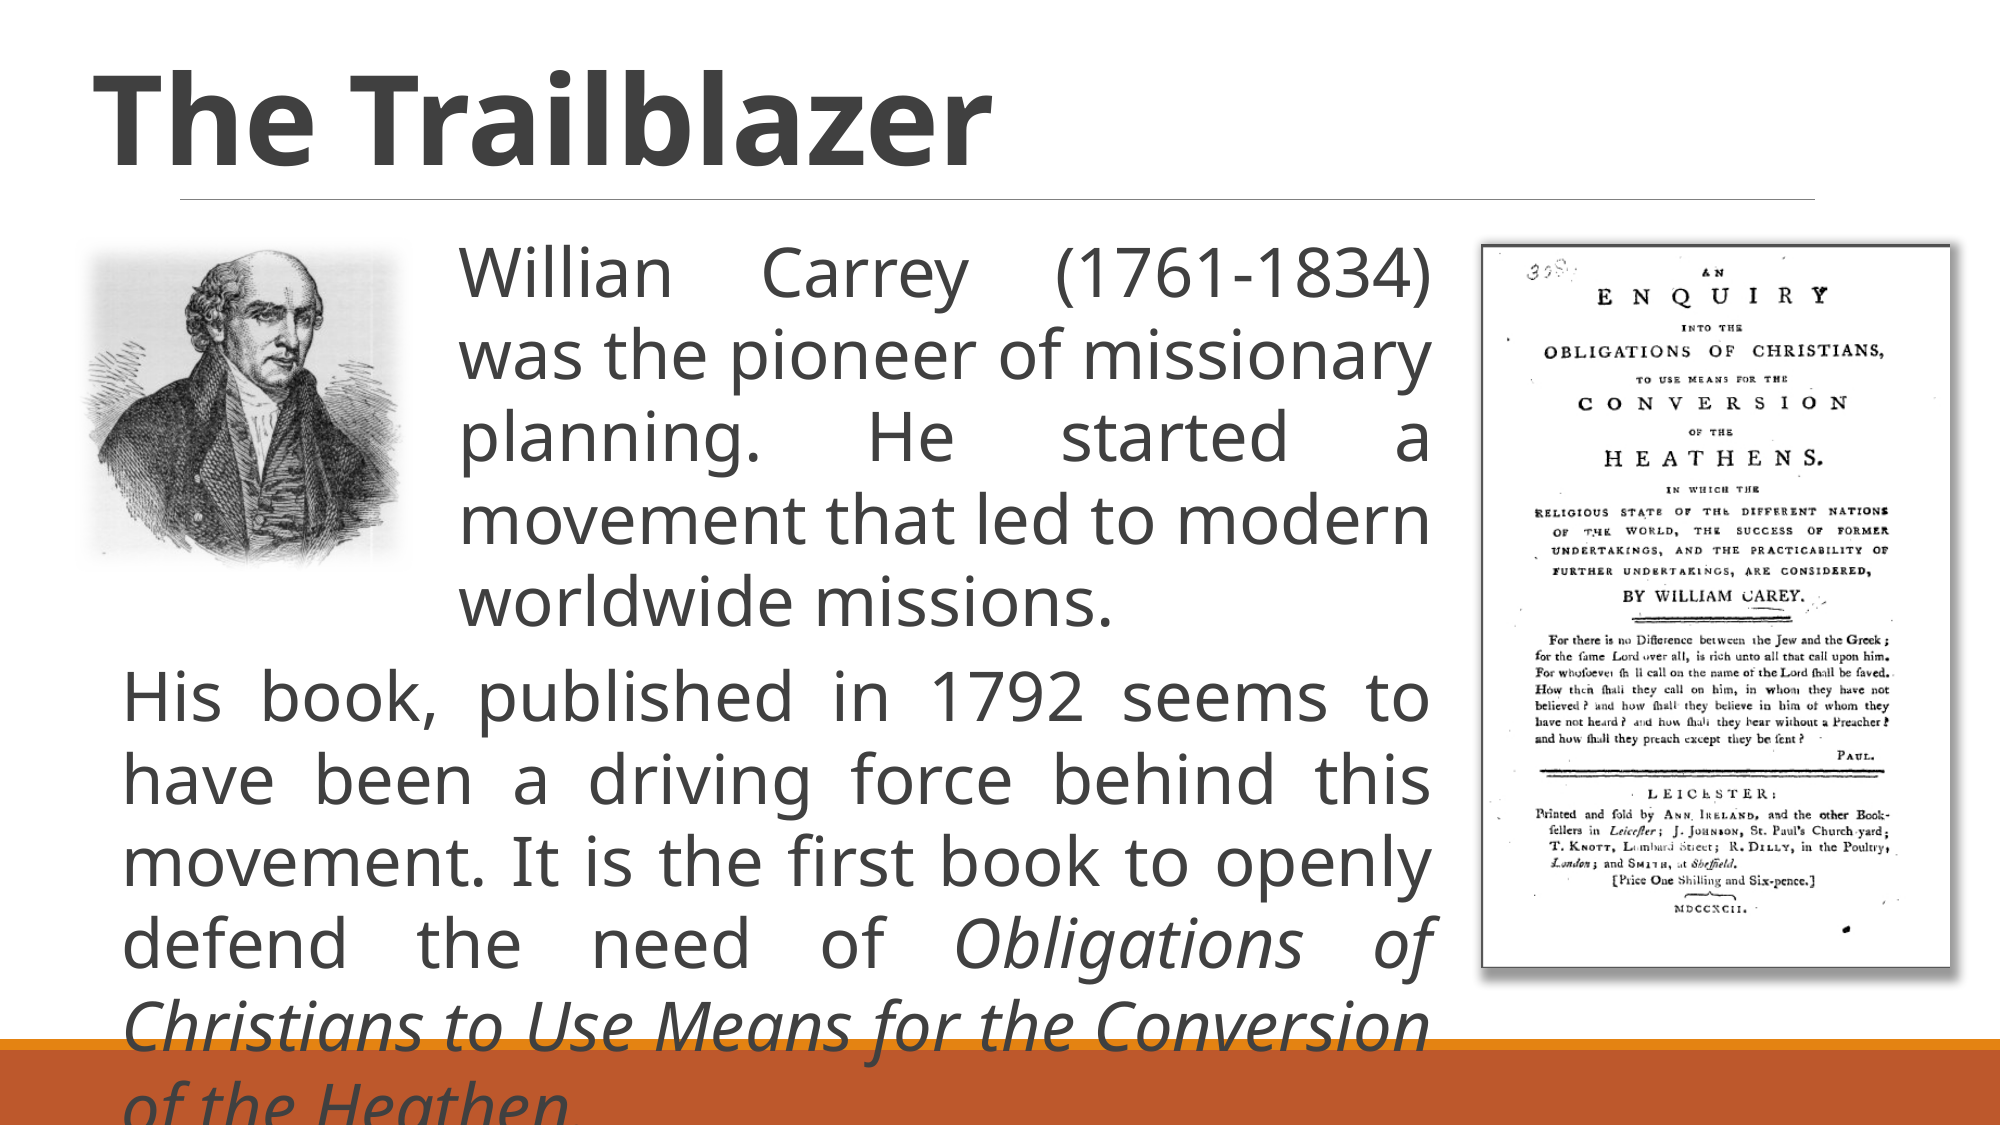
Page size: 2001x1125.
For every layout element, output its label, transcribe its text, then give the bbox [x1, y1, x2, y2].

picture [73, 236, 414, 574]
picture [1481, 243, 1951, 969]
title The Trailblazer [76, 47, 1903, 199]
list Willian Carrey (1761-1834) was the pioneer of missionary planning. He started a movement that led to modern worldwide missions. His book, published in 1792 seems to have been a driving force behind this movement. It is the first book to openly defend the need of Obligations of Christians to Use Means for the Conversion of the Heathen. [76, 220, 1434, 1016]
